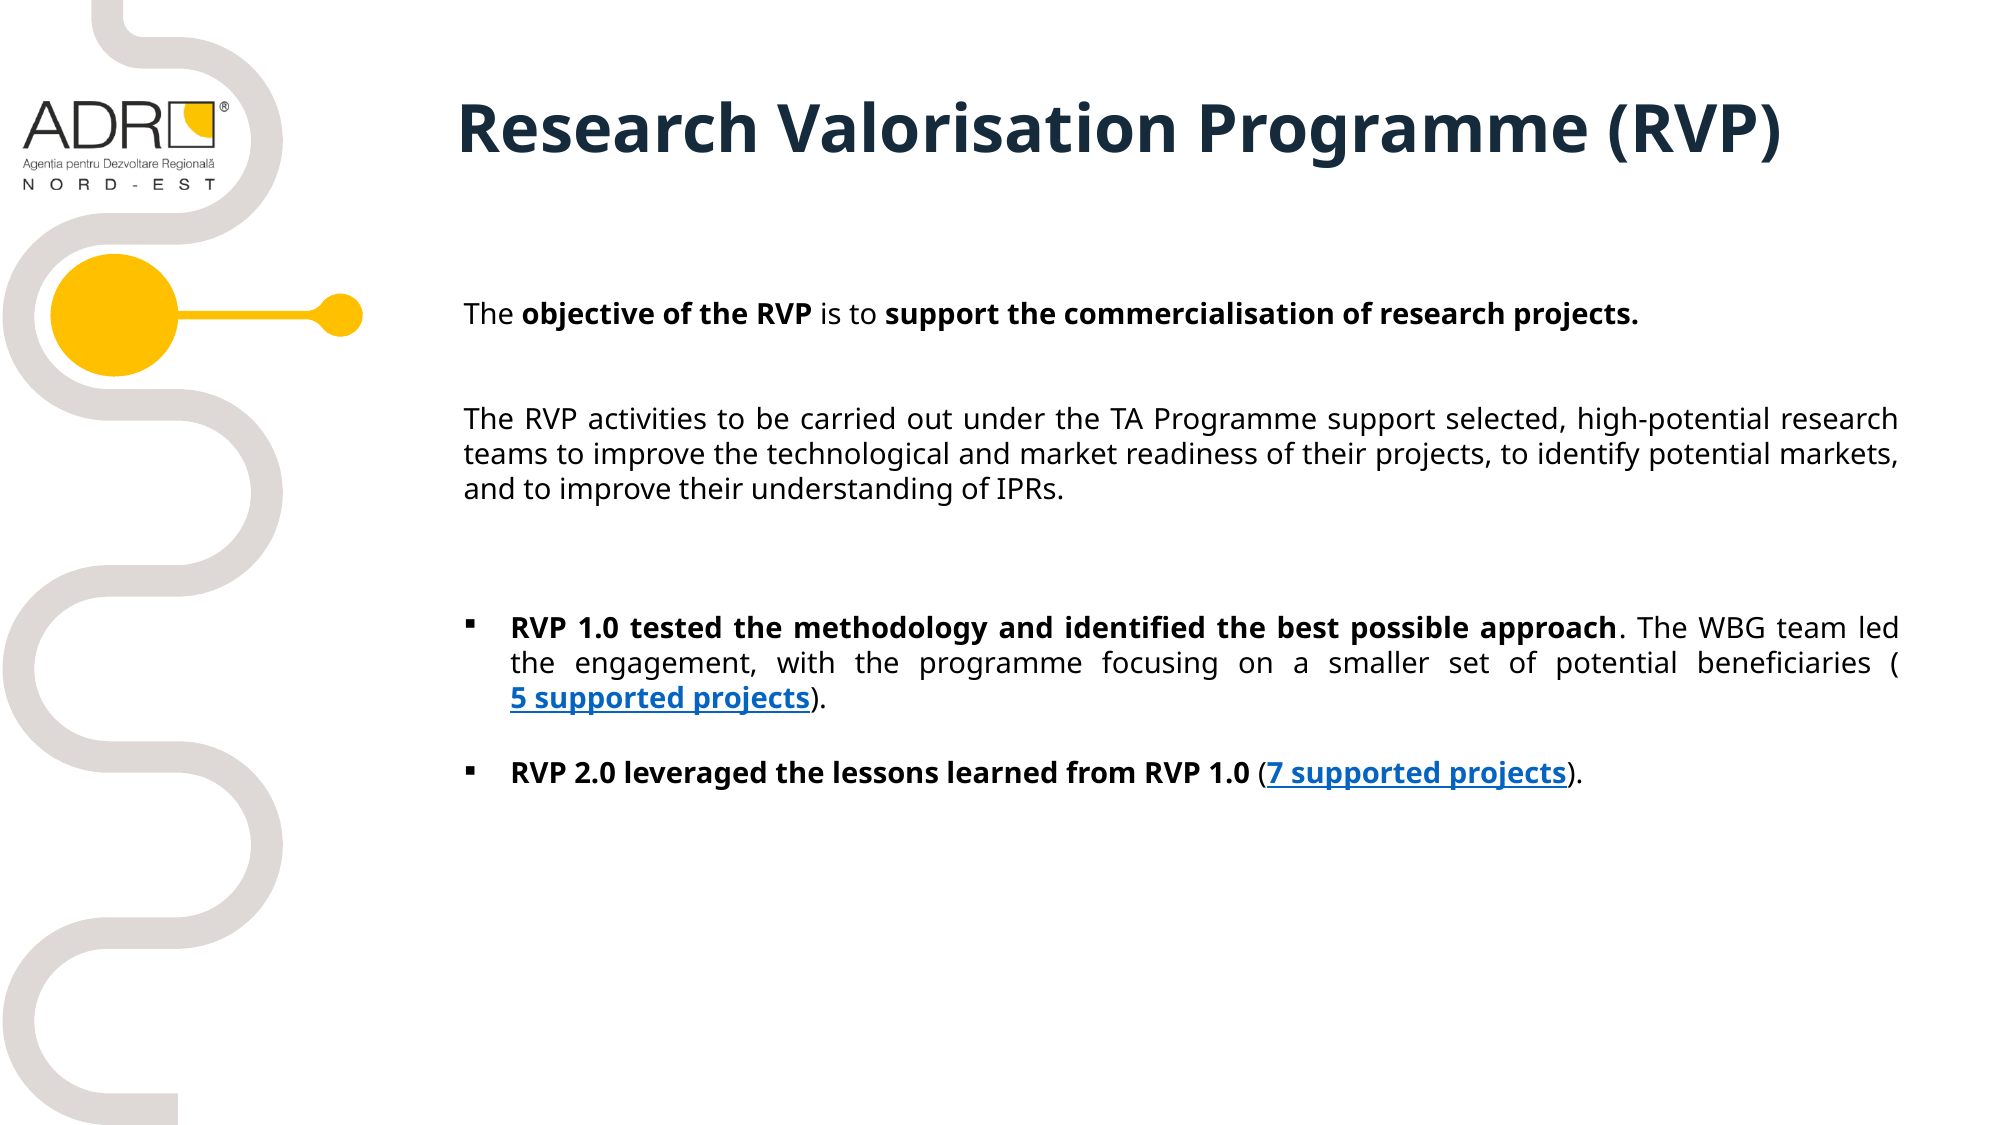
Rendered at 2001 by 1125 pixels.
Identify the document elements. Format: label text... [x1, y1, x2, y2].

text_box [50, 253, 179, 377]
text_box [2, 0, 283, 1125]
text_box Research Valorisation Programme (RVP) [282, 78, 1958, 174]
text_box [61, 293, 363, 337]
picture [22, 101, 229, 190]
text_box The objective of the RVP is to support the commercialisation of research projects. The RVP activities to be carried out under the TA Programme support selected, high-potential research teams to improve the technological and market readiness of their projects, to identify potential markets, and to improve their understanding of IPRs. RVP 1.0 tested the methodology and identified the best possible approach. The WBG team led the engagement, with the programme focusing on a smaller set of potential beneficiaries (5 supported projects). RVP 2.0 leveraged the lessons learned from RVP 1.0 (7 supported projects). [373, 252, 1915, 802]
